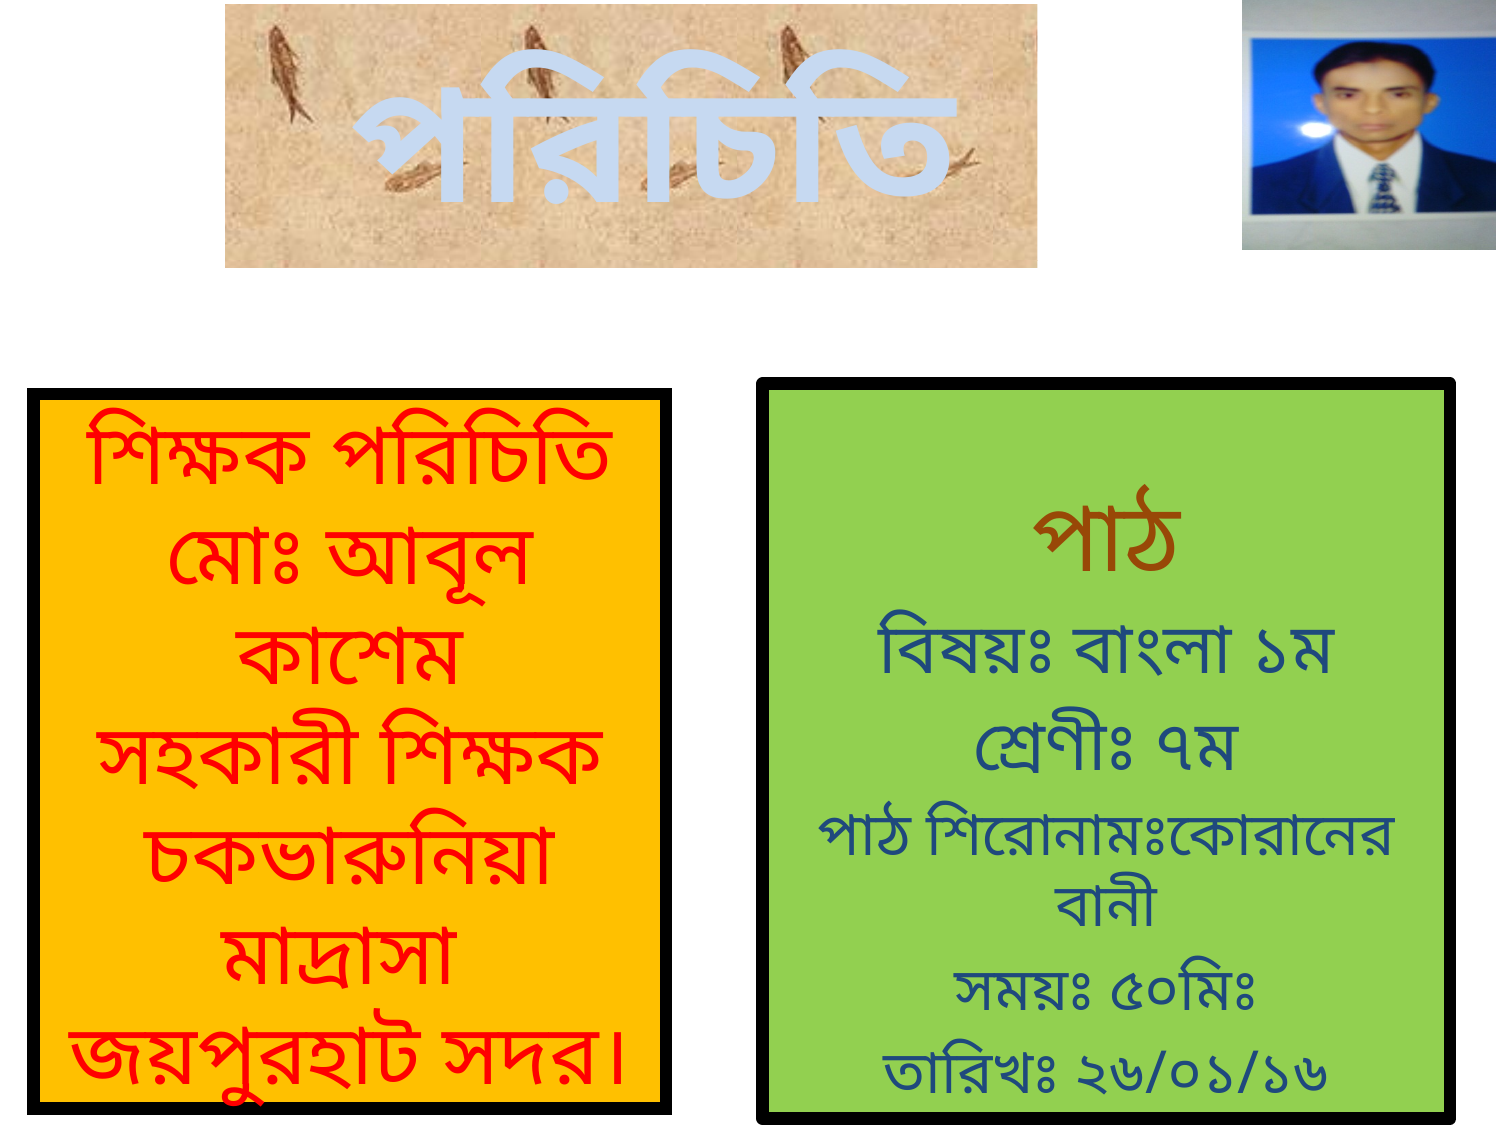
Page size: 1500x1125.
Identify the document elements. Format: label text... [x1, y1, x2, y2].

picture [1241, 0, 1497, 251]
text_box শিক্ষক পরিচিতি মোঃ আবূল কাশেম সহকারী শিক্ষক চকভারুনিয়া মাদ্রাসা জয়পুরহাট সদর। [33, 393, 667, 1109]
title পরিচিতি [225, 4, 1038, 268]
list পাঠ বিষয়ঃ বাংলা ১ম শ্রেণীঃ ৭ম পাঠ শিরোনামঃকোরানের বানী সময়ঃ ৫০মিঃ তারিখঃ ২৬/০১/১৬ [762, 383, 1450, 1119]
